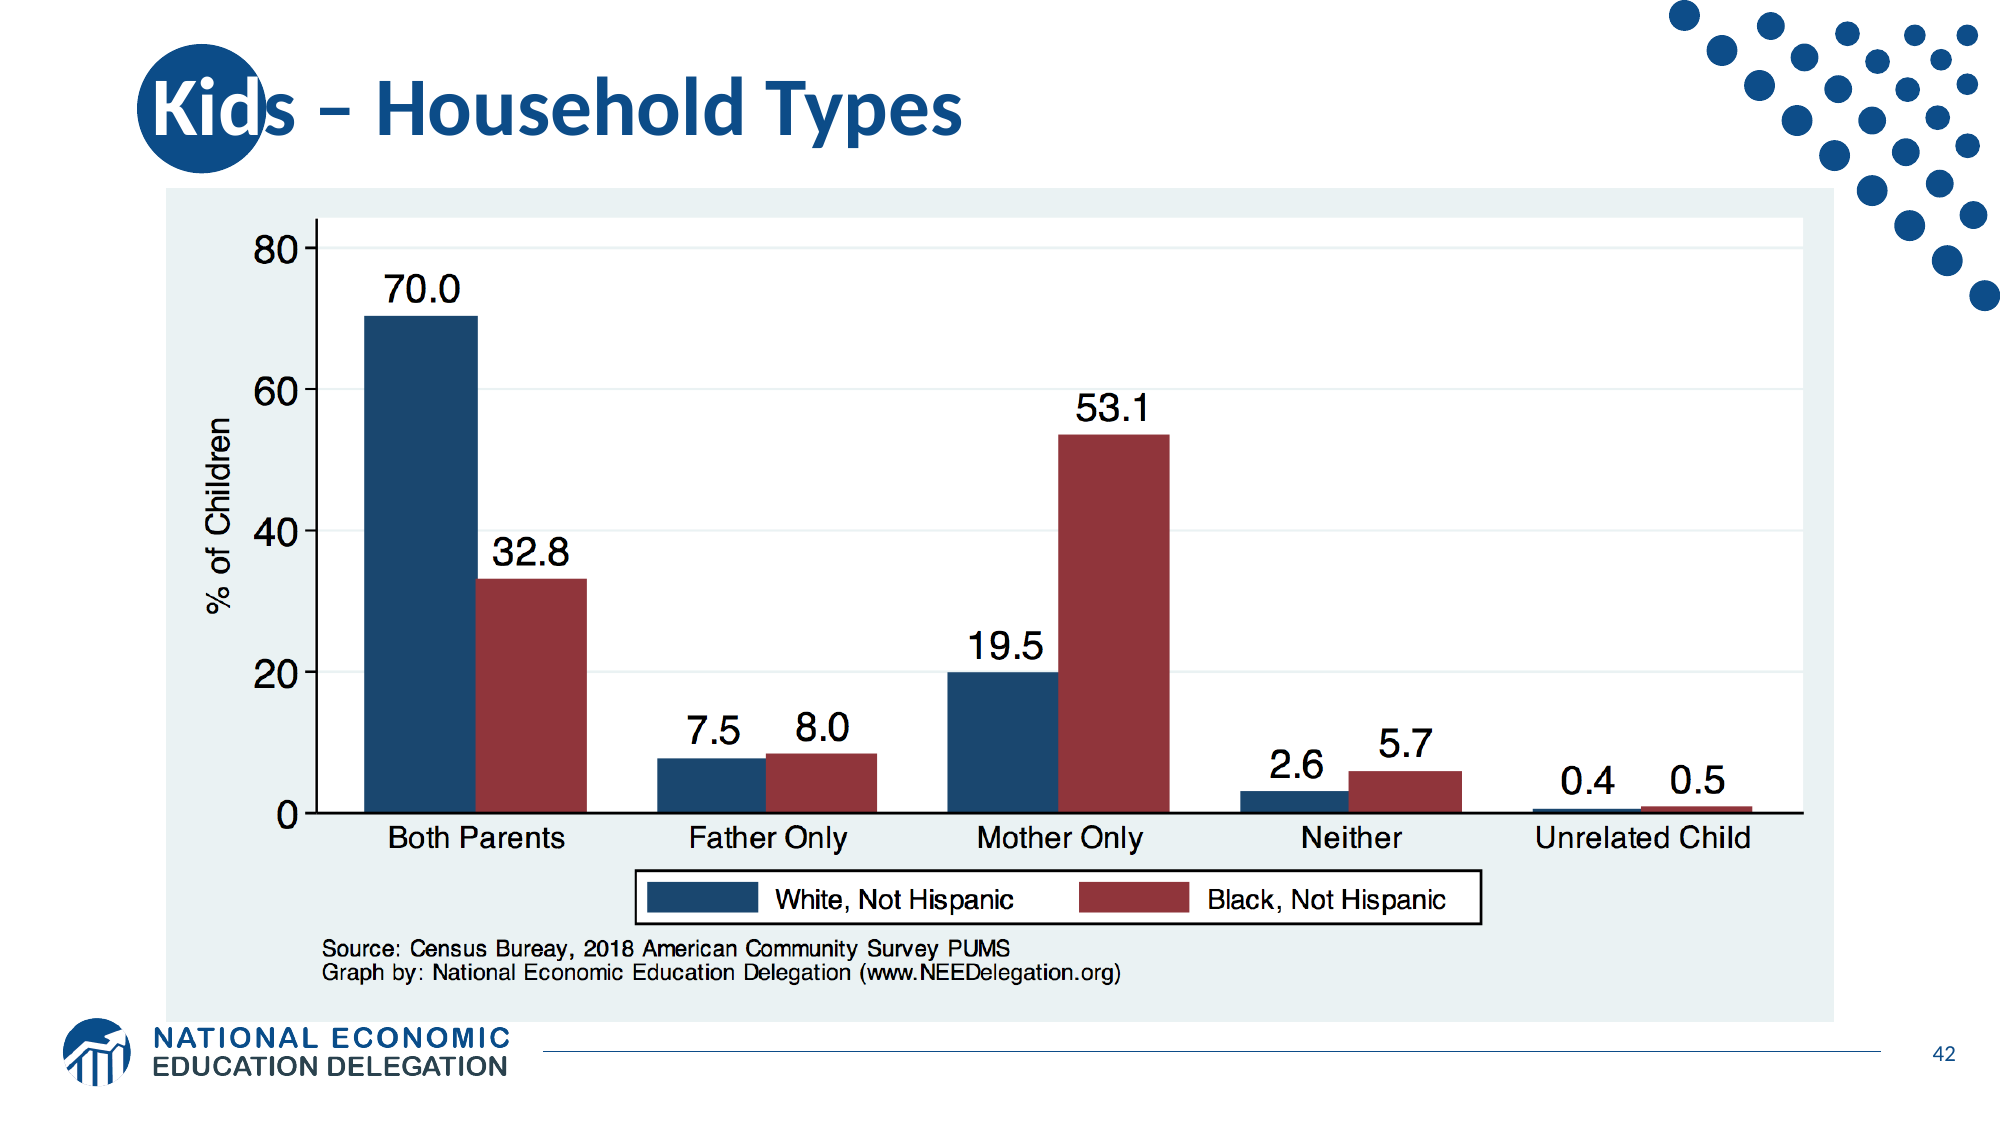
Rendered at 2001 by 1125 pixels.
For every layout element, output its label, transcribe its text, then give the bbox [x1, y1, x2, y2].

title Kids – Household Types [137, 0, 1863, 218]
picture [55, 1013, 520, 1091]
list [166, 188, 1834, 1022]
slide_number 42 [1521, 1022, 1972, 1082]
